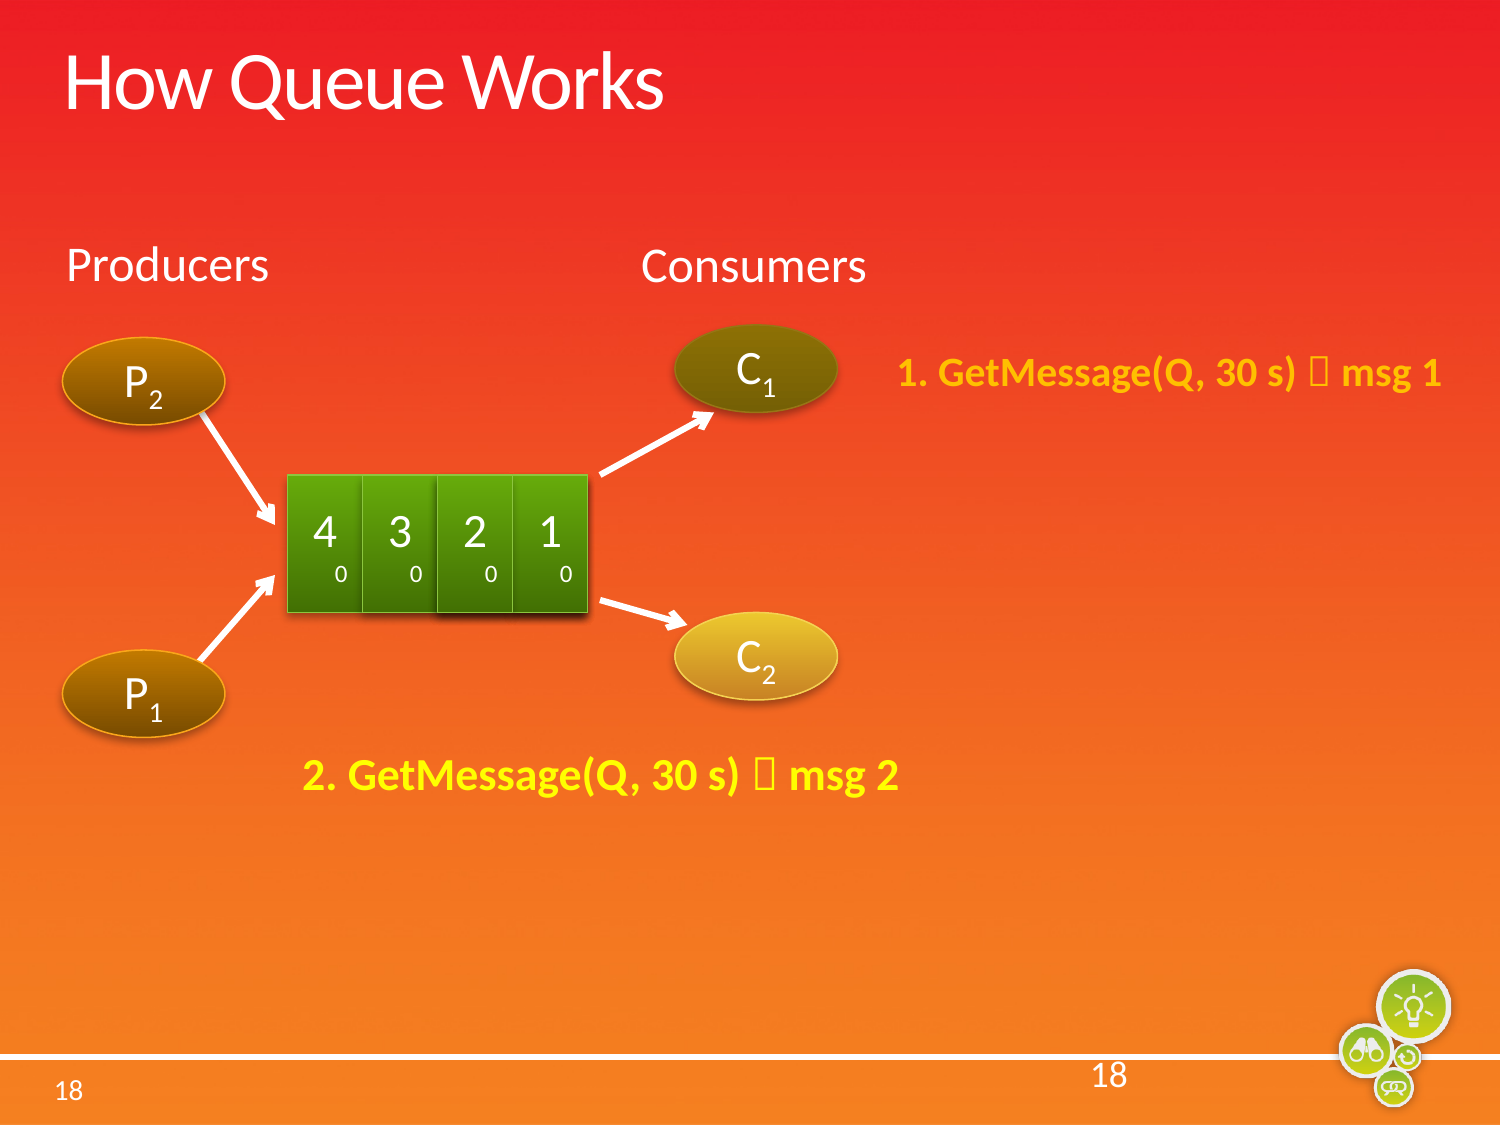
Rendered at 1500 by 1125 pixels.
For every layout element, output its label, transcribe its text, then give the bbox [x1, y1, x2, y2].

text_box P2 [61, 336, 226, 426]
text_box C2 [674, 611, 839, 701]
text_box C1 [674, 324, 839, 414]
text_box 2 0 [437, 474, 513, 613]
title How Queue Works [63, 37, 1444, 129]
picture [0, 0, 1500, 1125]
text_box 3 0 [362, 474, 437, 613]
text_box 2. GetMessage(Q, 30 s)  msg 2 [287, 737, 915, 808]
text_box 1. GetMessage(Q, 30 s)  msg 1 [881, 337, 1458, 403]
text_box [192, 580, 281, 658]
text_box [181, 431, 295, 506]
text_box Producers [51, 224, 285, 299]
text_box 1 0 [513, 474, 588, 613]
text_box P1 [61, 649, 226, 739]
text_box 4 0 [287, 474, 362, 613]
text_box Consumers [626, 224, 883, 300]
text_box 18 [1074, 1042, 1425, 1103]
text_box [599, 412, 715, 476]
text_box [599, 599, 688, 626]
